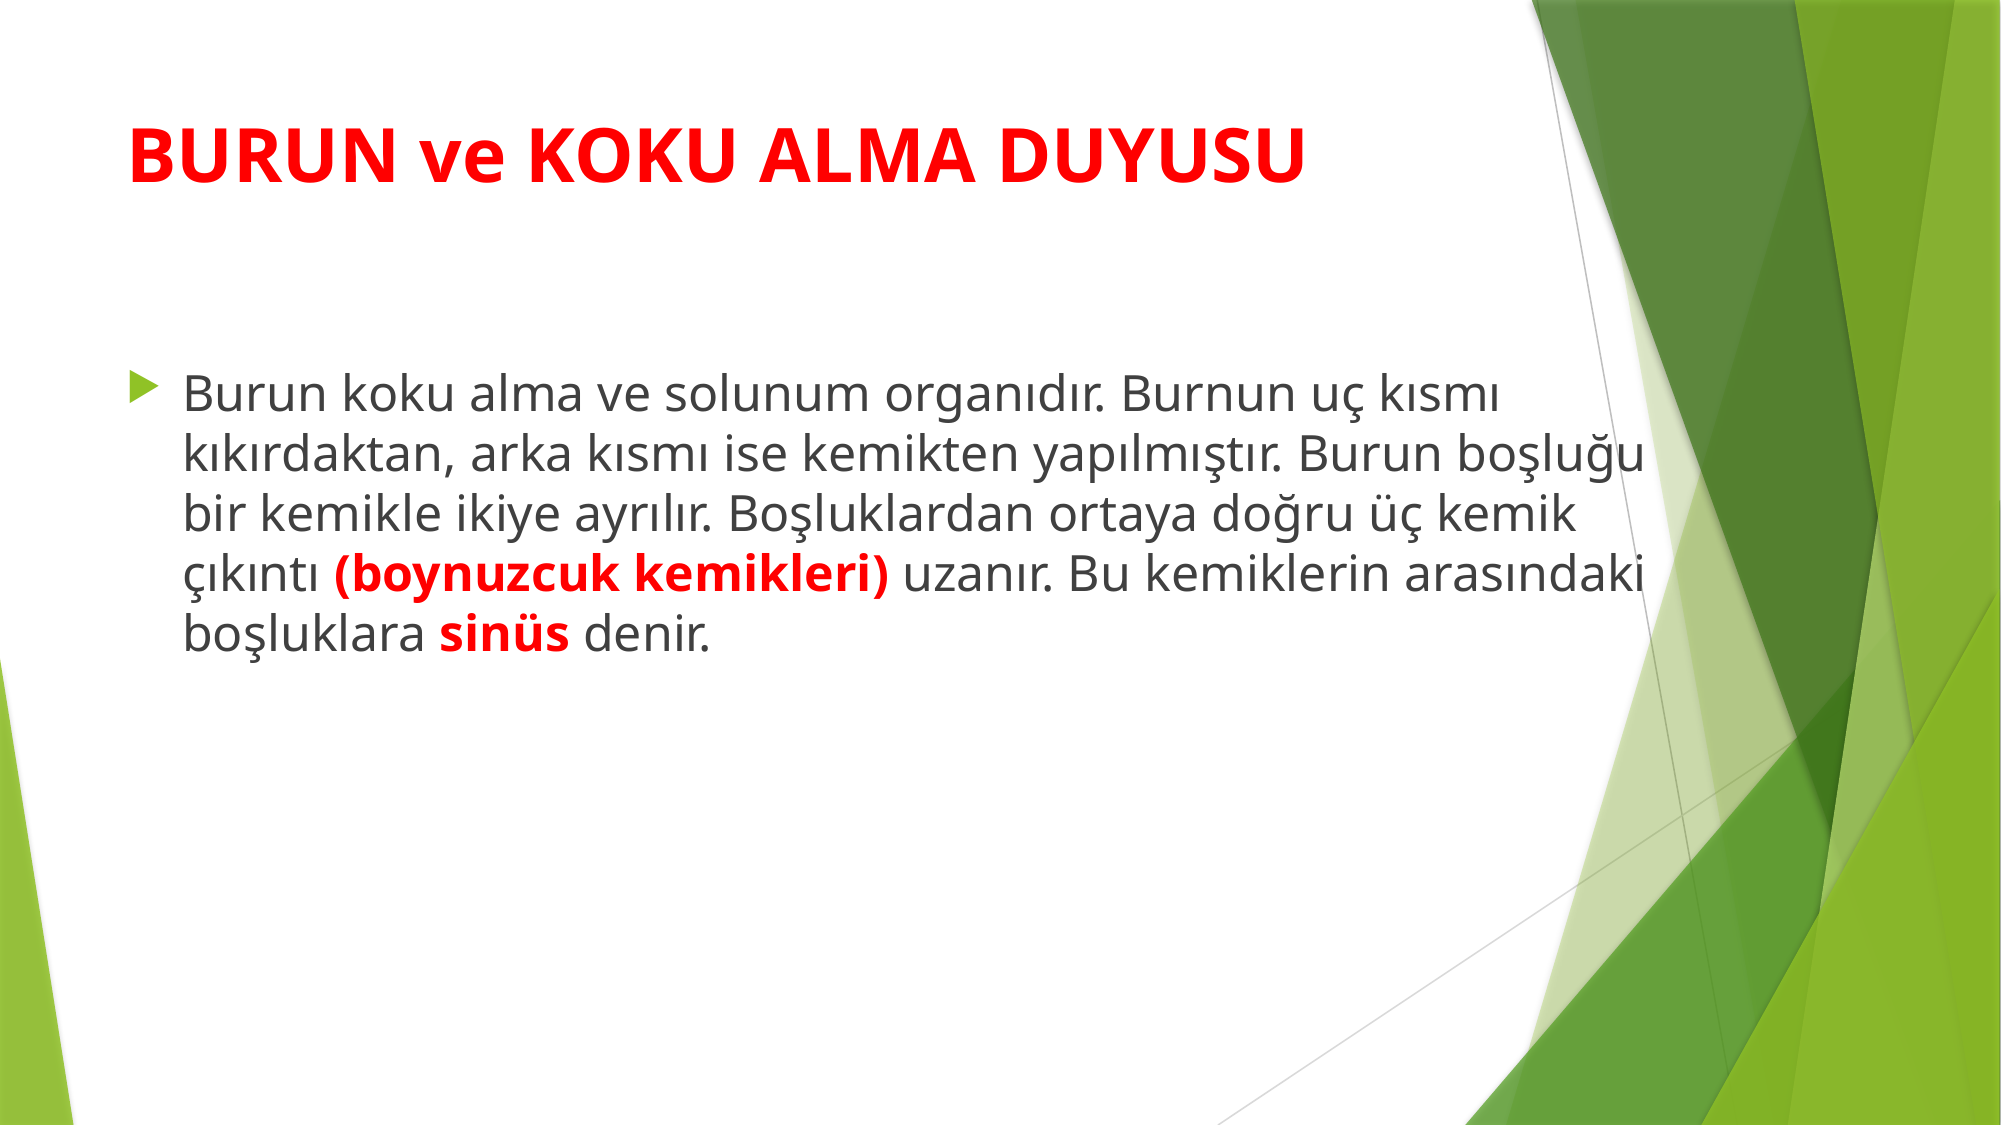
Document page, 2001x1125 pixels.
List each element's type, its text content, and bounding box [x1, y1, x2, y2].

list Burun koku alma ve solunum organıdır. Burnun uç kısmı kıkırdaktan, arka kısmı ise kemikten yapılmıştır. Burun boşluğu bir kemikle ikiye ayrılır. Boşluklardan ortaya doğru üç kemik çıkıntı (boynuzcuk kemikleri) uzanır. Bu kemiklerin arasındaki boşluklara sinüs denir. [111, 354, 1693, 992]
title BURUN ve KOKU ALMA DUYUSU [111, 99, 1522, 317]
